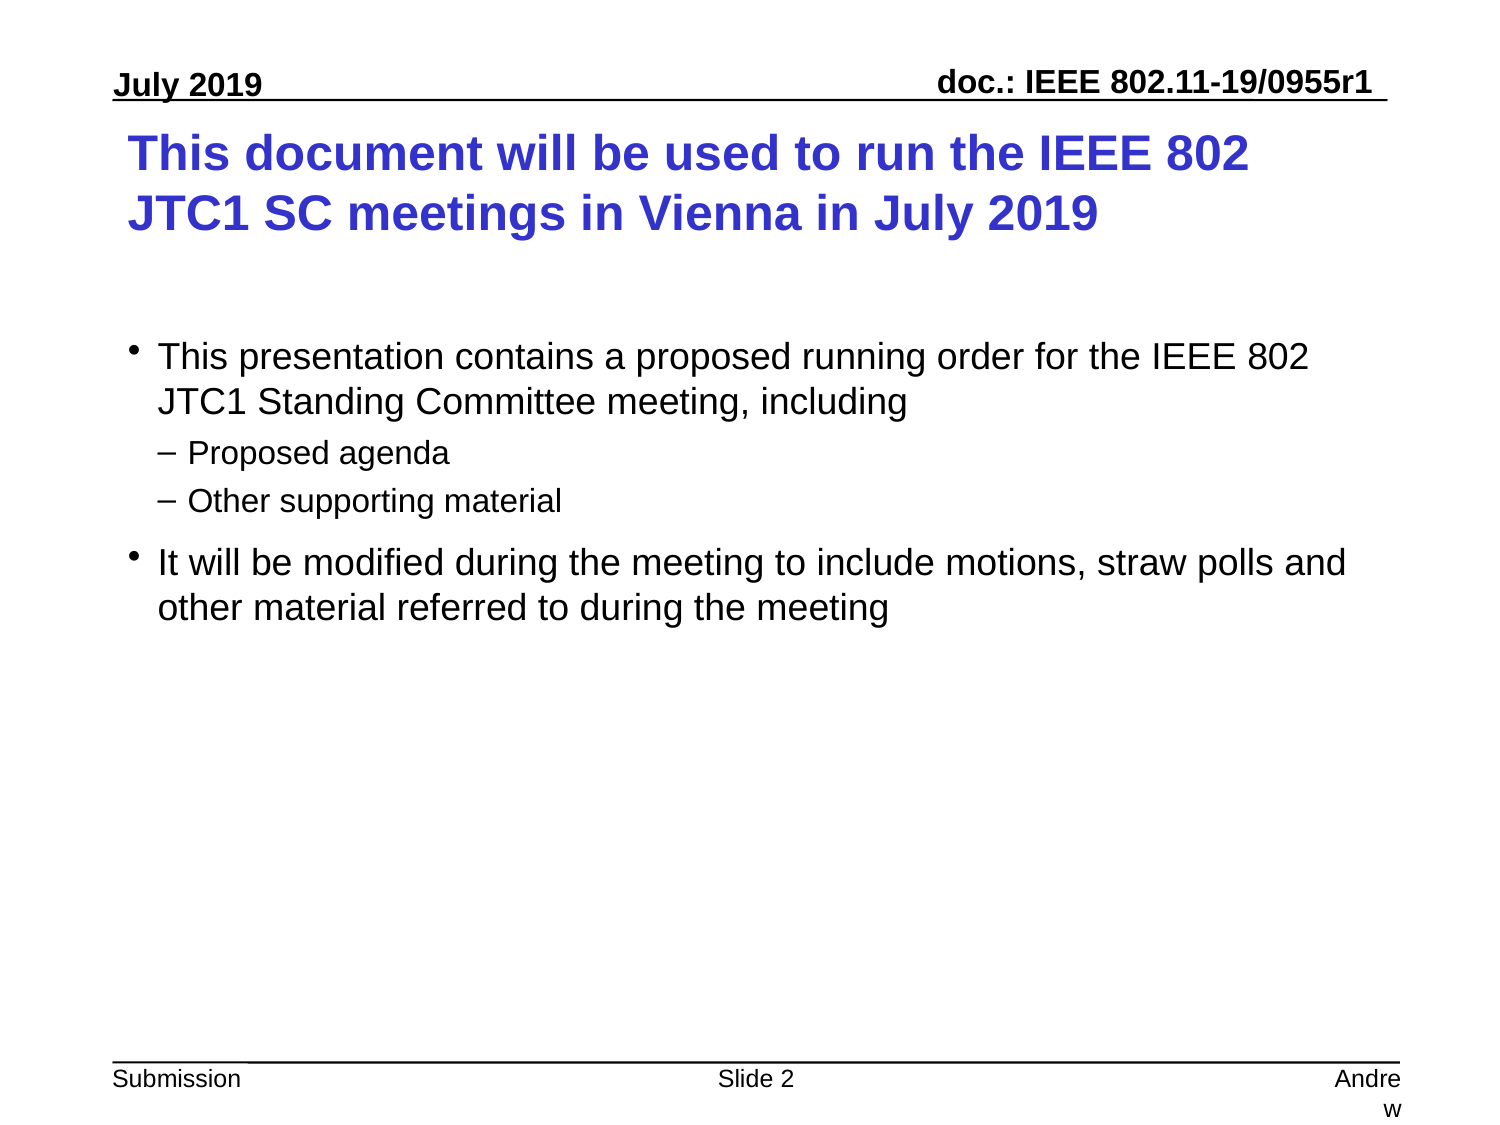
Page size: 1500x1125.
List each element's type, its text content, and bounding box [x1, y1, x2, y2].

slide_number Slide 2 [709, 1061, 803, 1093]
list This presentation contains a proposed running order for the IEEE 802 JTC1 Standing Committee meeting, including Proposed agenda Other supporting material It will be modified during the meeting to include motions, straw polls and other material referred to during the meeting [112, 324, 1388, 1000]
footer Andrew Myles, Cisco [1320, 1061, 1402, 1093]
title This document will be used to run the IEEE 802 JTC1 SC meetings in Vienna in July 2019 [112, 112, 1388, 288]
